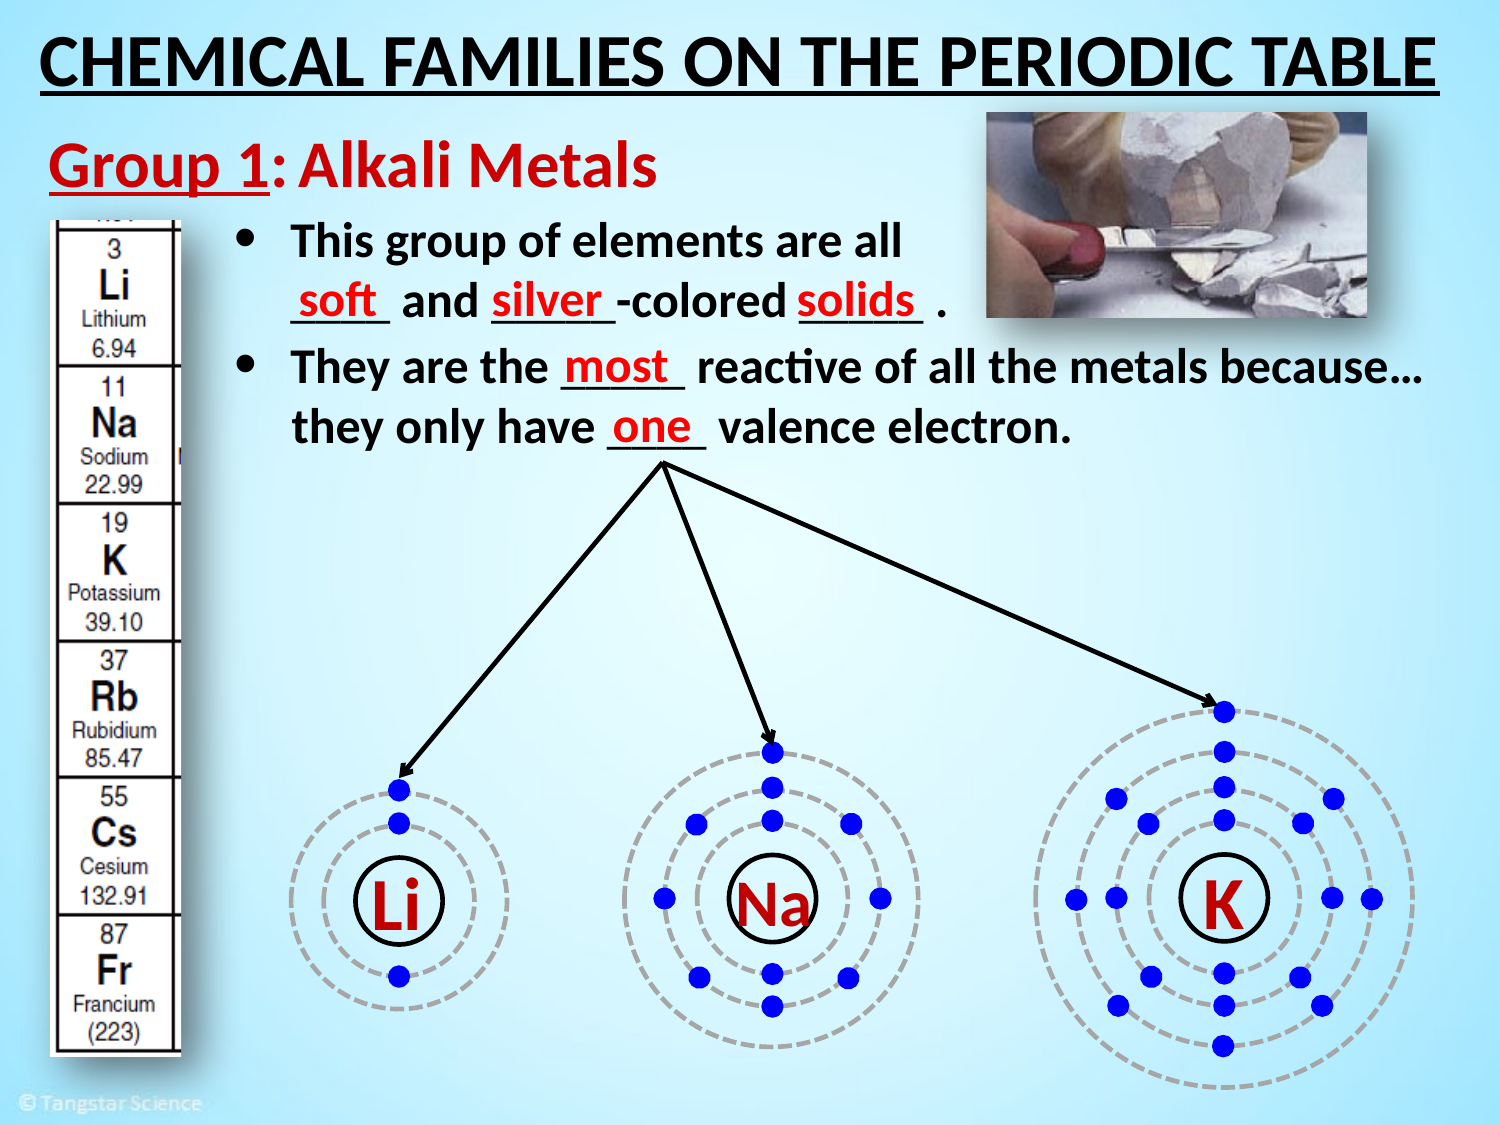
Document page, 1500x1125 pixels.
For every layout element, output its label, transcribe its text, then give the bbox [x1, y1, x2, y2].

picture [0, 0, 1500, 1125]
text_box They are the _____ reactive of all the metals because… [684, 325, 1457, 401]
text_box Alkali Metals [284, 132, 674, 199]
text_box [388, 781, 411, 791]
text_box soft [283, 258, 393, 334]
text_box solids [781, 258, 930, 334]
text_box CHEMICAL FAMILIES ON THE PERIODIC TABLE [24, 0, 1482, 132]
text_box most [549, 324, 684, 400]
text_box one [597, 384, 707, 460]
text_box silver [476, 258, 618, 334]
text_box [624, 788, 919, 1048]
text_box they only have ____ valence electron. [276, 386, 597, 462]
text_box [398, 462, 1219, 779]
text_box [290, 792, 508, 1010]
text_box they only have ____ valence electron. [707, 386, 1232, 462]
text_box [1224, 700, 1235, 709]
text_box This group of elements are all ____ and _____-colored _____ . [219, 199, 971, 325]
text_box They are the _____ reactive of all the metals because… [219, 325, 549, 401]
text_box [1035, 710, 1413, 1088]
text_box Group 1: [34, 132, 284, 209]
